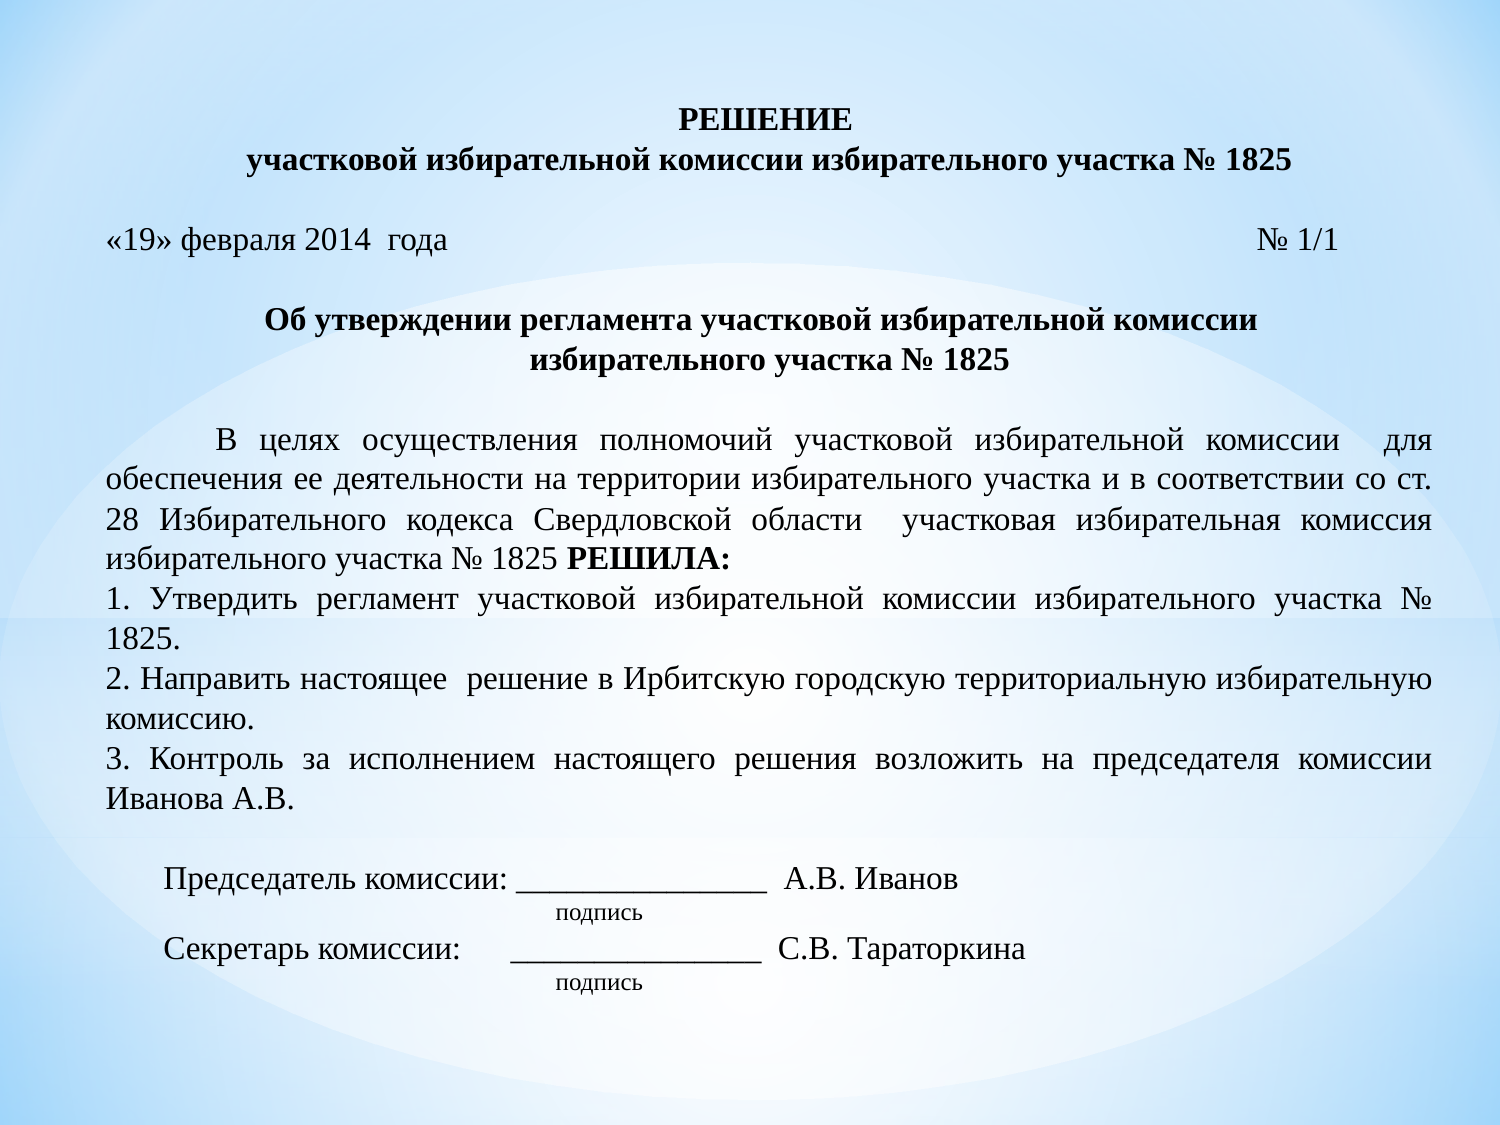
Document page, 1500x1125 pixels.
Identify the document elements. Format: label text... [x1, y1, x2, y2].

text_box РЕШЕНИЕ участковой избирательной комиссии избирательного участка № 1825 «19» февраля 2014 года № 1/1 Об утверждении регламента участковой избирательной комиссии избирательного участка № 1825 В целях осуществления полномочий участковой избирательной комиссии для обеспечения ее деятельности на территории избирательного участка и в соответствии со ст. 28 Избирательного кодекса Свердловской области участковая избирательная комиссия избирательного участка № 1825 РЕШИЛА: 1. Утвердить регламент участковой избирательной комиссии избирательного участка № 1825. 2. Направить настоящее решение в Ирбитскую городскую территориальную избирательную комиссию. 3. Контроль за исполнением настоящего решения возложить на председателя комиссии Иванова А.В. Председатель комиссии: _______________ А.В. Иванов подпись Секретарь комиссии: _______________ С.В. Тараторкина подпись [90, 90, 1450, 1003]
